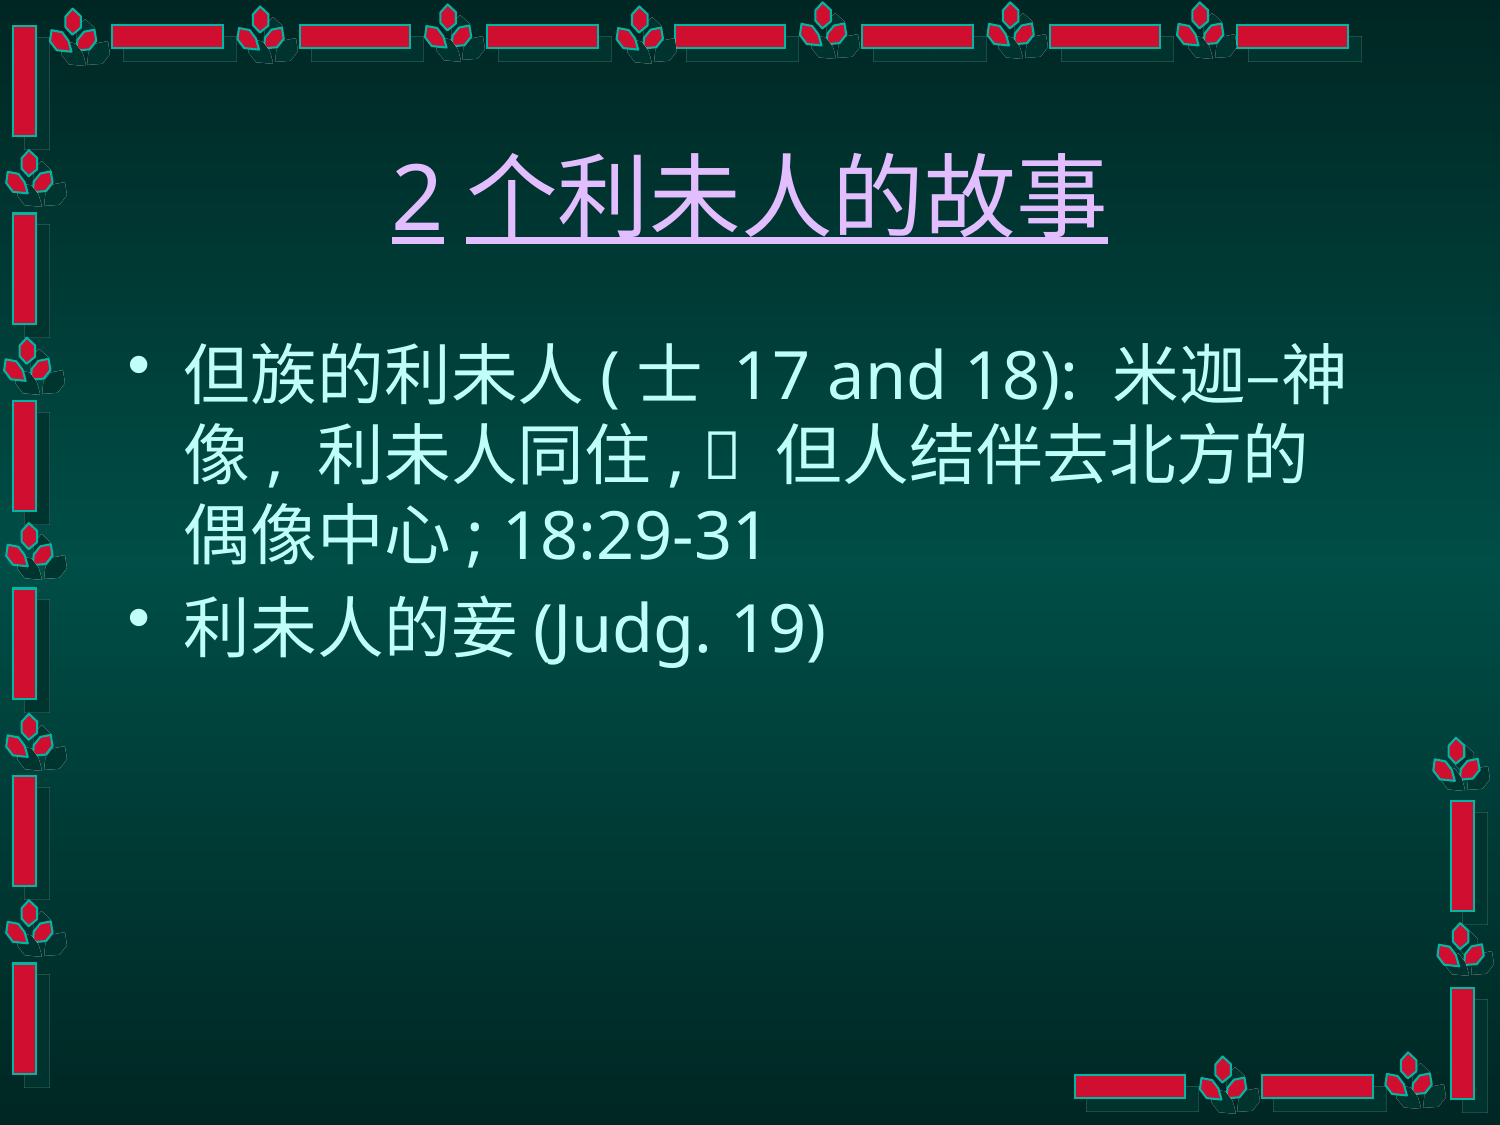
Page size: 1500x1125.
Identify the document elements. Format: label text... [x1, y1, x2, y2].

list 但族的利未人(士 17 and 18): 米迦–神像, 利未人同住,  但人结伴去北方的偶像中心; 18:29-31 利未人的妾(Judg. 19) [112, 324, 1388, 1000]
title 2个利未人的故事 [112, 99, 1388, 288]
